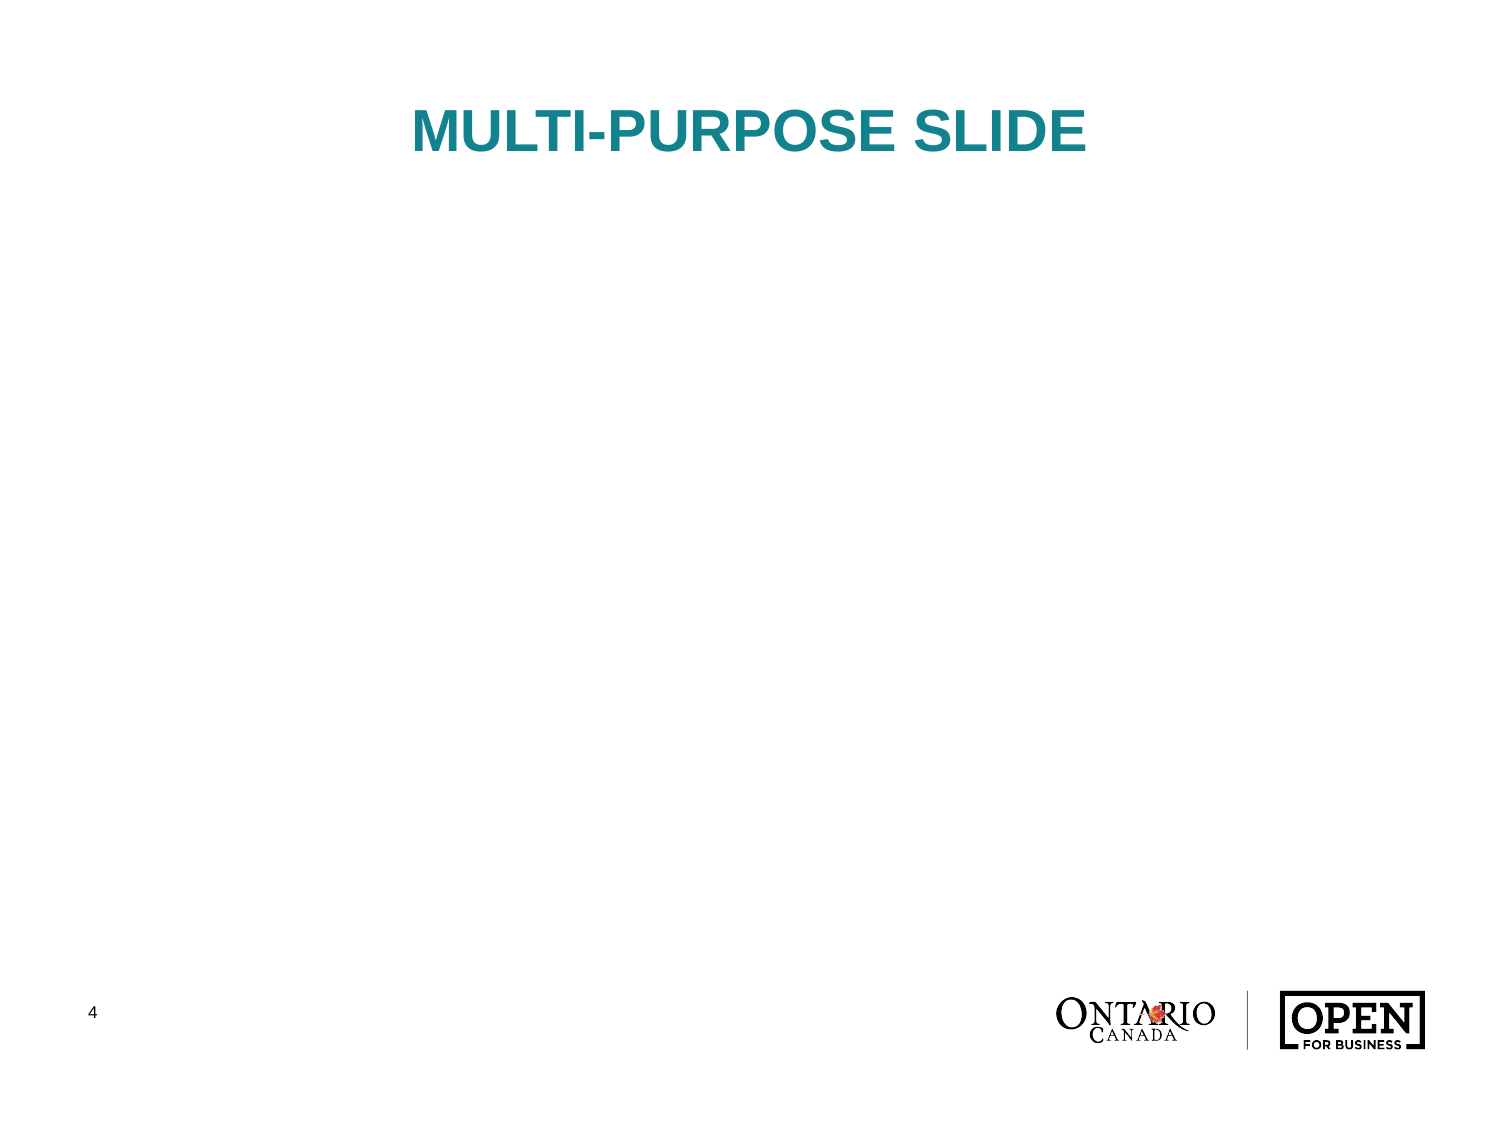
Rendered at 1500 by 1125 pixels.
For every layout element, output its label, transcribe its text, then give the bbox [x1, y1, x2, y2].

slide_number 4 [73, 993, 139, 1075]
title MULTI-PURPOSE SLIDE [279, 77, 1221, 179]
picture [1056, 965, 1449, 1075]
